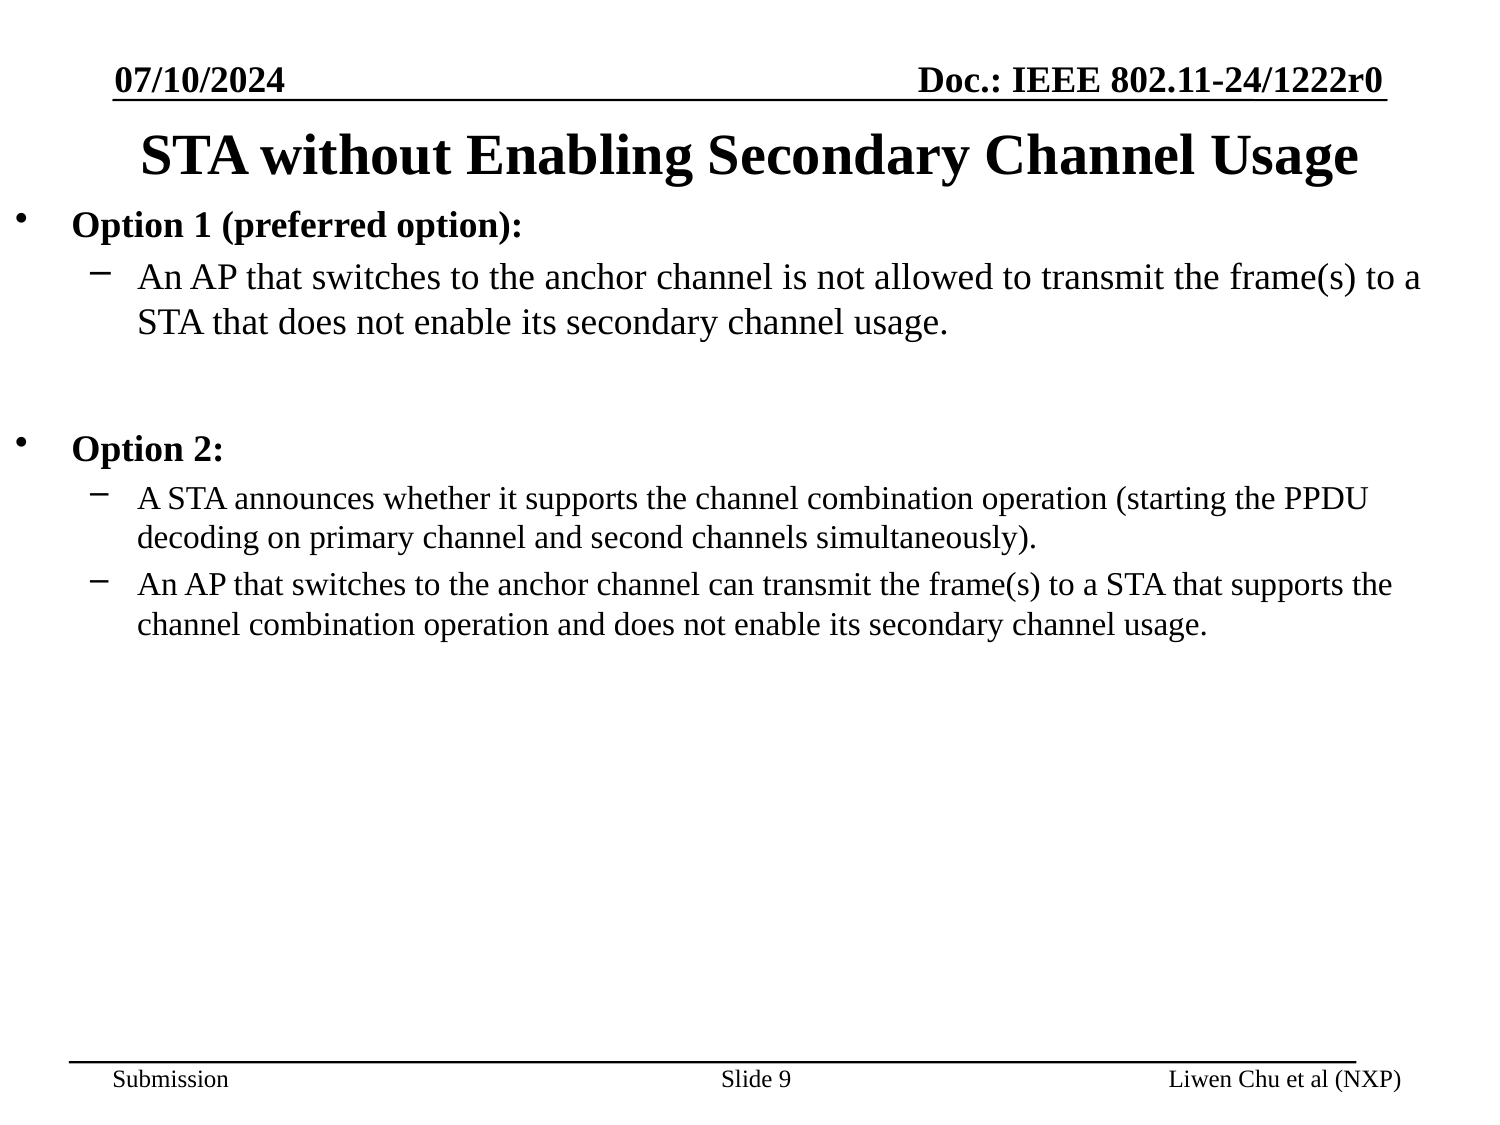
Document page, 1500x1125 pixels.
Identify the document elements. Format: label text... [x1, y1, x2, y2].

footer Liwen Chu et al (NXP) [1165, 1061, 1402, 1093]
slide_number Slide 9 [712, 1061, 800, 1093]
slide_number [114, 54, 288, 101]
list Option 1 (preferred option): An AP that switches to the anchor channel is not allowed to transmit the frame(s) to a STA that does not enable its secondary channel usage. Option 2: A STA announces whether it supports the channel combination operation (starting the PPDU decoding on primary channel and second channels simultaneously). An AP that switches to the anchor channel can transmit the frame(s) to a STA that supports the channel combination operation and does not enable its secondary channel usage. [0, 191, 1500, 863]
title STA without Enabling Secondary Channel Usage [0, 99, 1500, 191]
